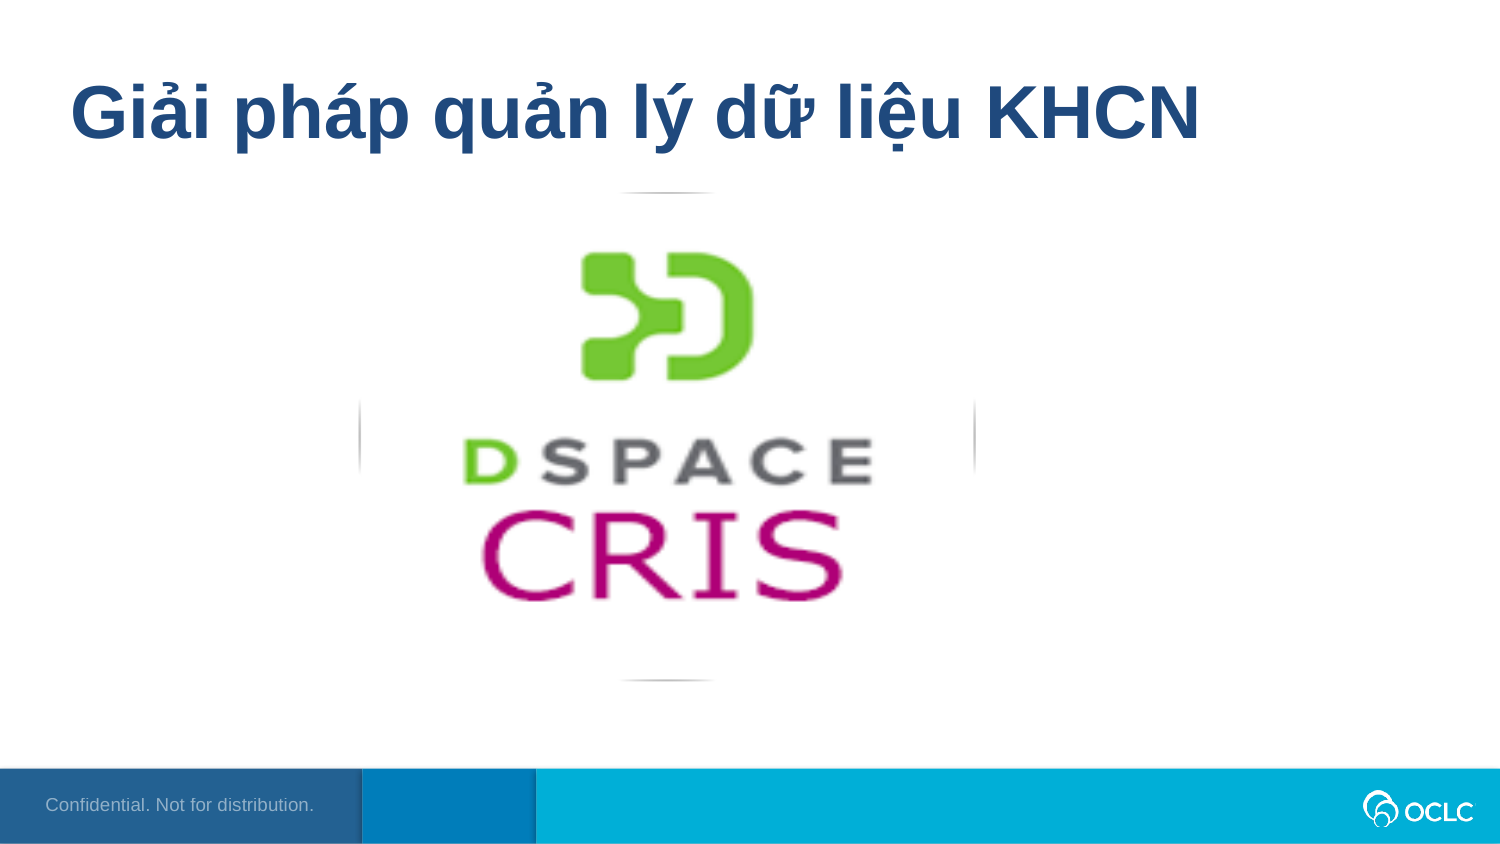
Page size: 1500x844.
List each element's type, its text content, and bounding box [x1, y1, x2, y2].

list Giải pháp quản lý dữ liệu KHCN [55, 56, 1441, 169]
picture [311, 191, 1026, 688]
